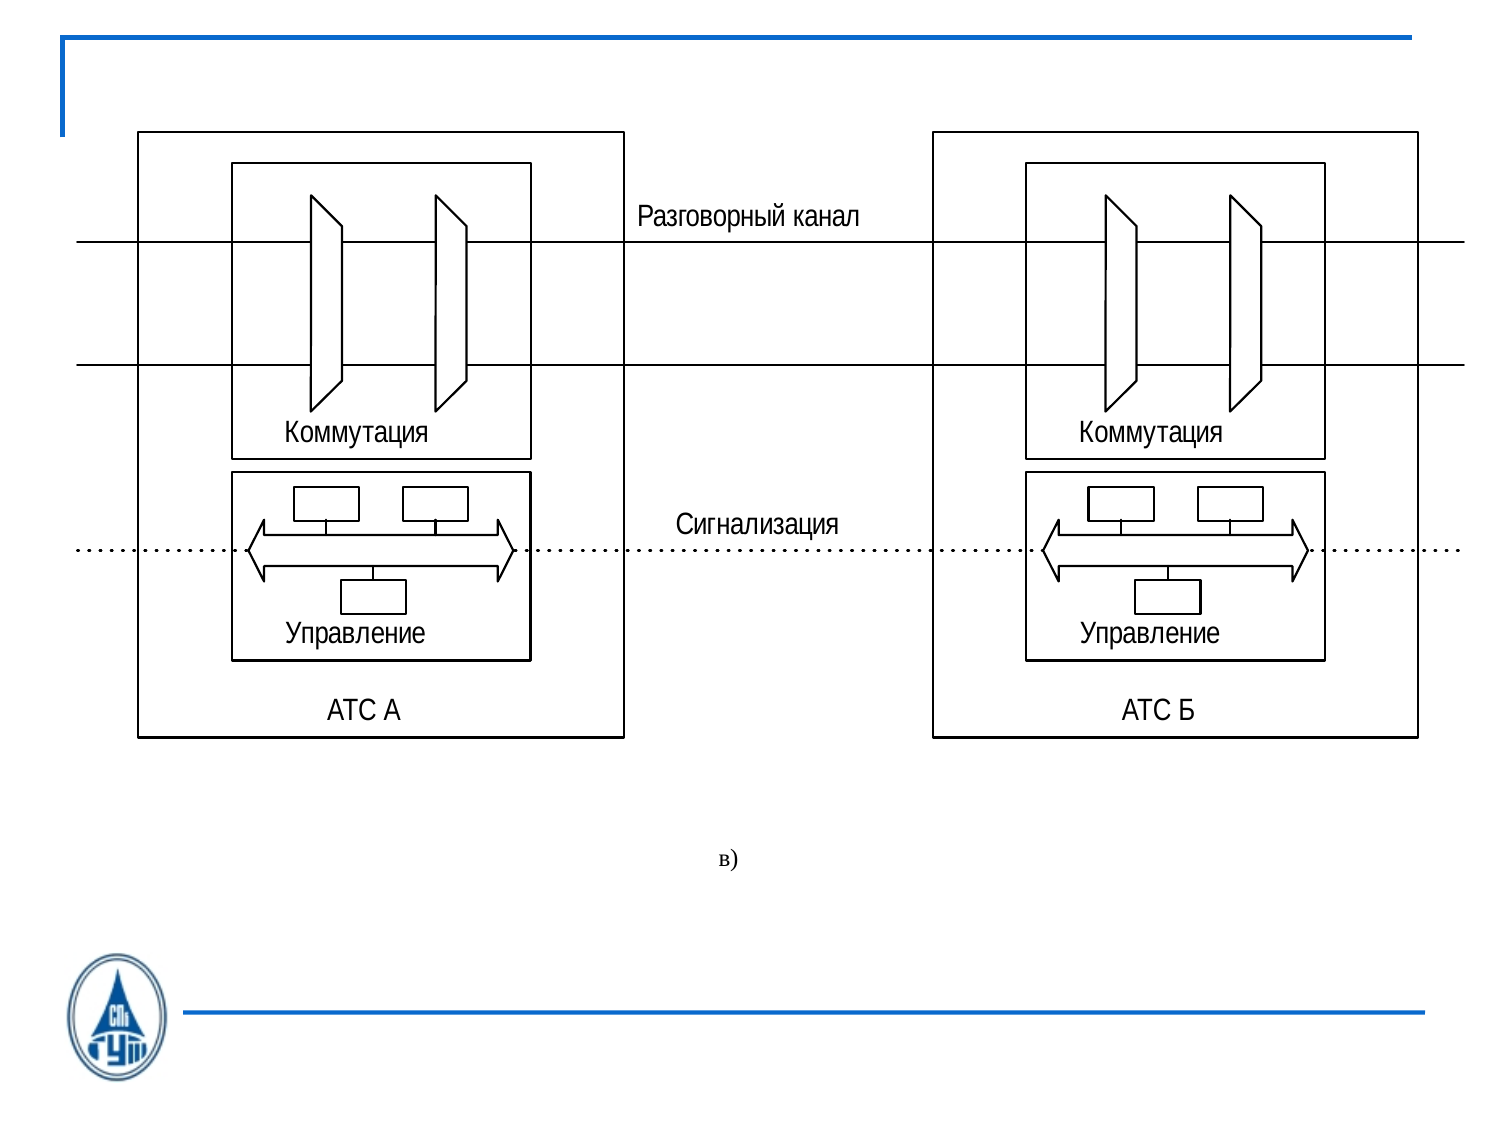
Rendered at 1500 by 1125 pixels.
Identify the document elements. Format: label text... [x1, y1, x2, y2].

picture [64, 952, 169, 1083]
picture [70, 125, 1471, 745]
text_box в) [703, 834, 754, 879]
